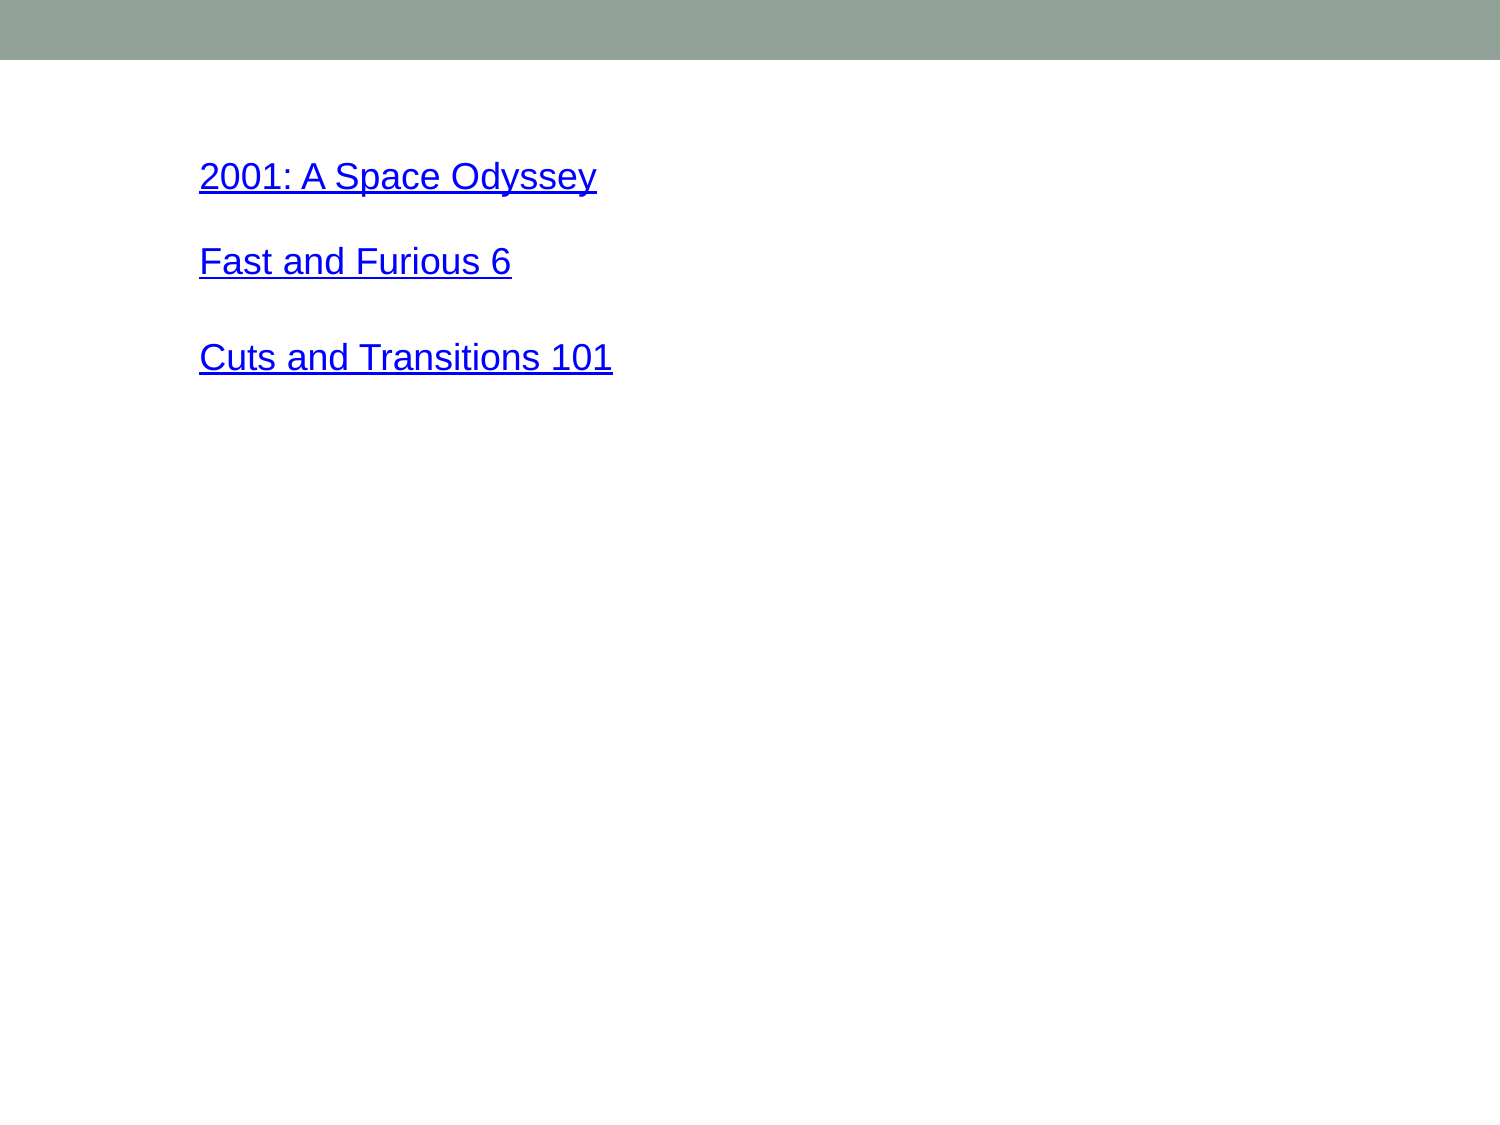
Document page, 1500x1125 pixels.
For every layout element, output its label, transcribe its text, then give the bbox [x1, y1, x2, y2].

text_box Fast and Furious 6 [184, 229, 1405, 290]
text_box Cuts and Transitions 101 [184, 325, 1405, 386]
text_box 2001: A Space Odyssey [184, 144, 1405, 205]
